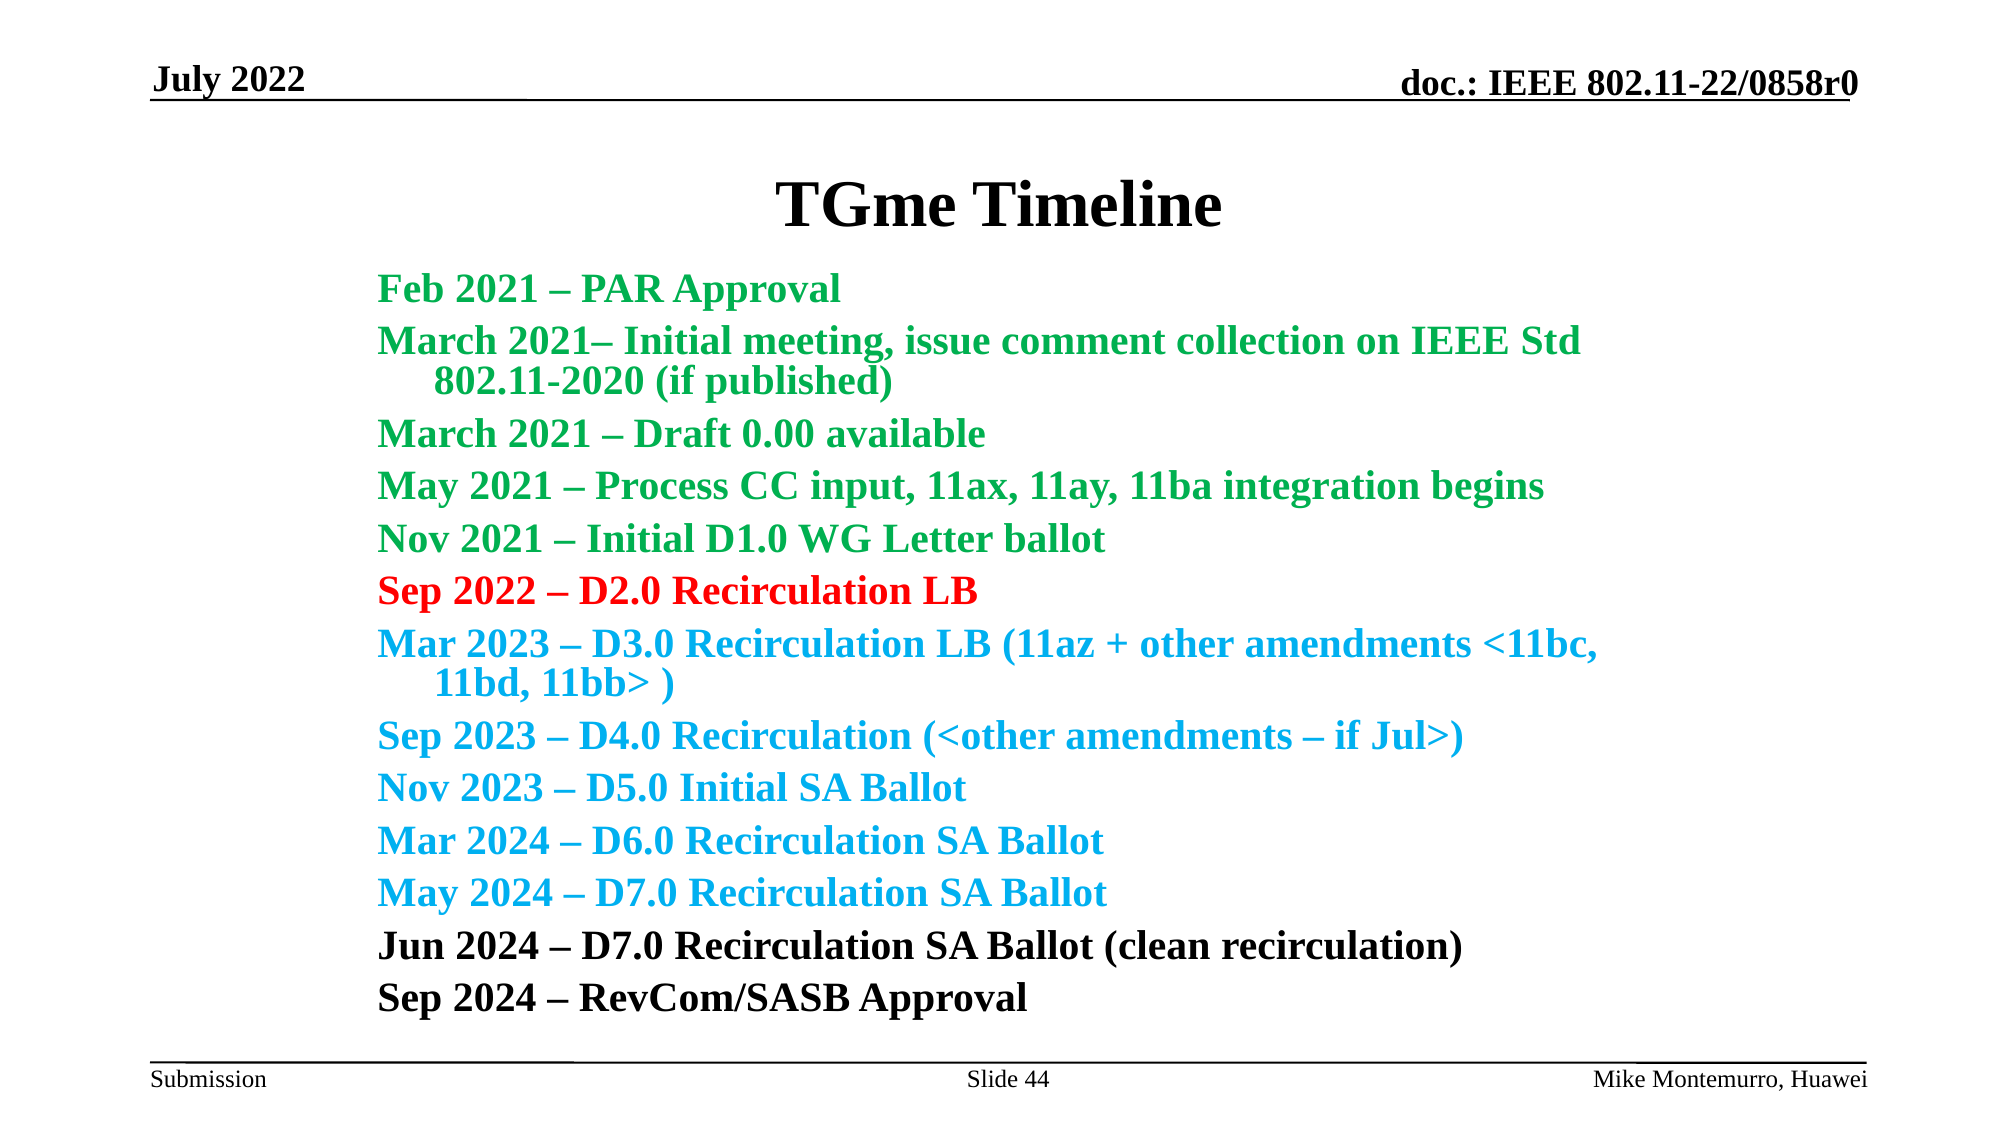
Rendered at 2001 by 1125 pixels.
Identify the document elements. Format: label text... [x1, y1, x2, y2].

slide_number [152, 54, 563, 100]
title TGme Timeline [149, 112, 1850, 288]
footer Mike Montemurro, Huawei [1171, 1061, 1869, 1093]
list Feb 2021 – PAR Approval March 2021– Initial meeting, issue comment collection on IEEE Std 802.11-2020 (if published) March 2021 – Draft 0.00 available May 2021 – Process CC input, 11ax, 11ay, 11ba integration begins Nov 2021 – Initial D1.0 WG Letter ballot Sep 2022 – D2.0 Recirculation LB Mar 2023 – D3.0 Recirculation LB (11az + other amendments <11bc, 11bd, 11bb> ) Sep 2023 – D4.0 Recirculation (<other amendments – if Jul>) Nov 2023 – D5.0 Initial SA Ballot Mar 2024 – D6.0 Recirculation SA Ballot May 2024 – D7.0 Recirculation SA Ballot Jun 2024 – D7.0 Recirculation SA Ballot (clean recirculation) Sep 2024 – RevCom/SASB Approval [362, 288, 1638, 938]
slide_number Slide 44 [950, 1061, 1067, 1123]
